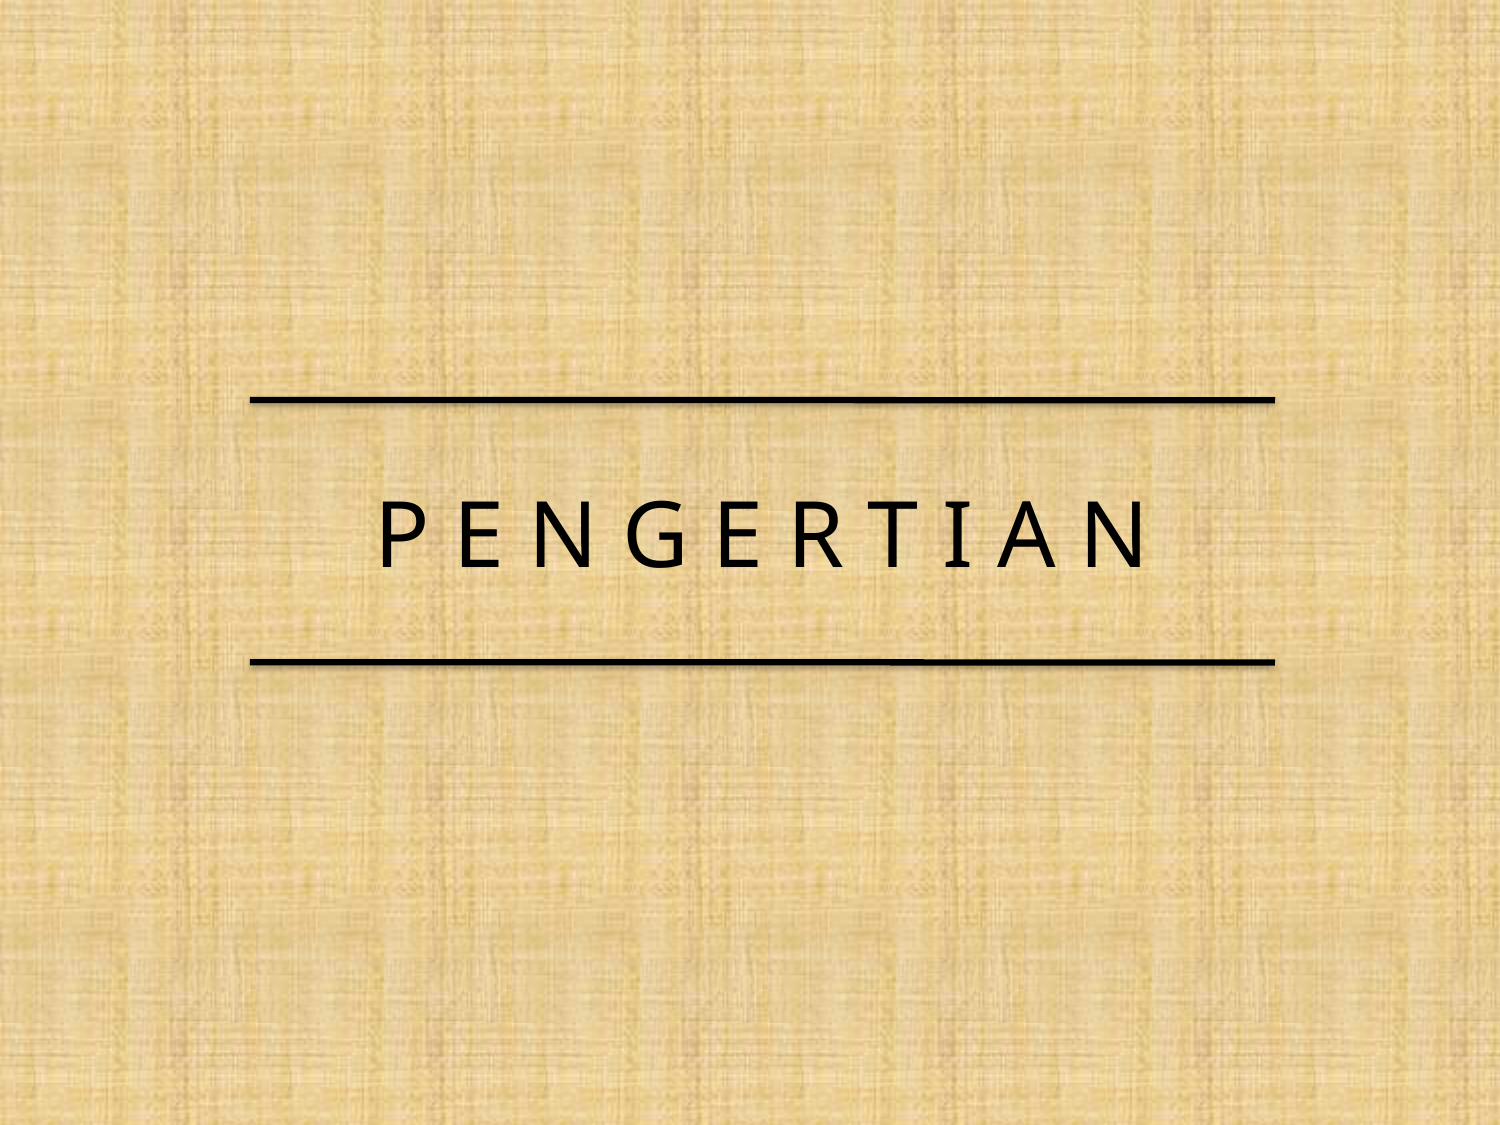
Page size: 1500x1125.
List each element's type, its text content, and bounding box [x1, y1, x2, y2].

title P E N G E R T I A N [137, 437, 1388, 625]
picture [0, 0, 1500, 1125]
